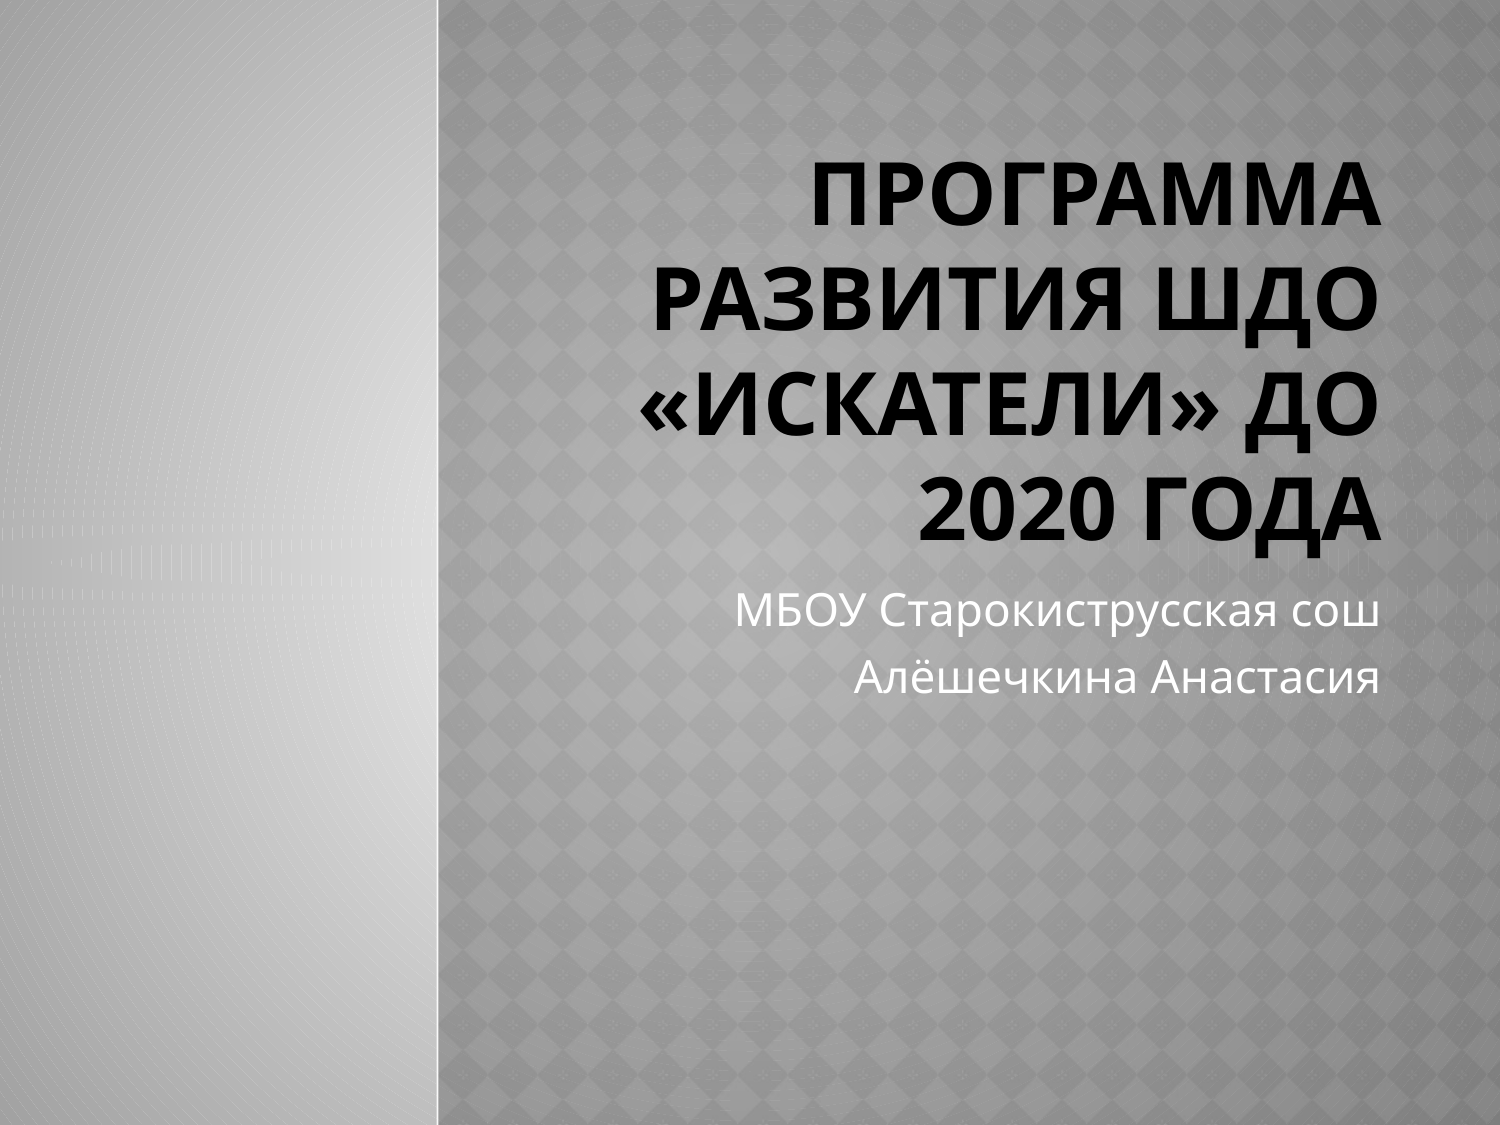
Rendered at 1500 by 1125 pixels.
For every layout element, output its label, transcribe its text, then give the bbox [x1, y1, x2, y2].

subtitle МБОУ Старокиструсская сош Алёшечкина Анастасия [550, 580, 1390, 762]
title Программа развития ШДО «Искатели» до 2020 года [552, 87, 1390, 558]
